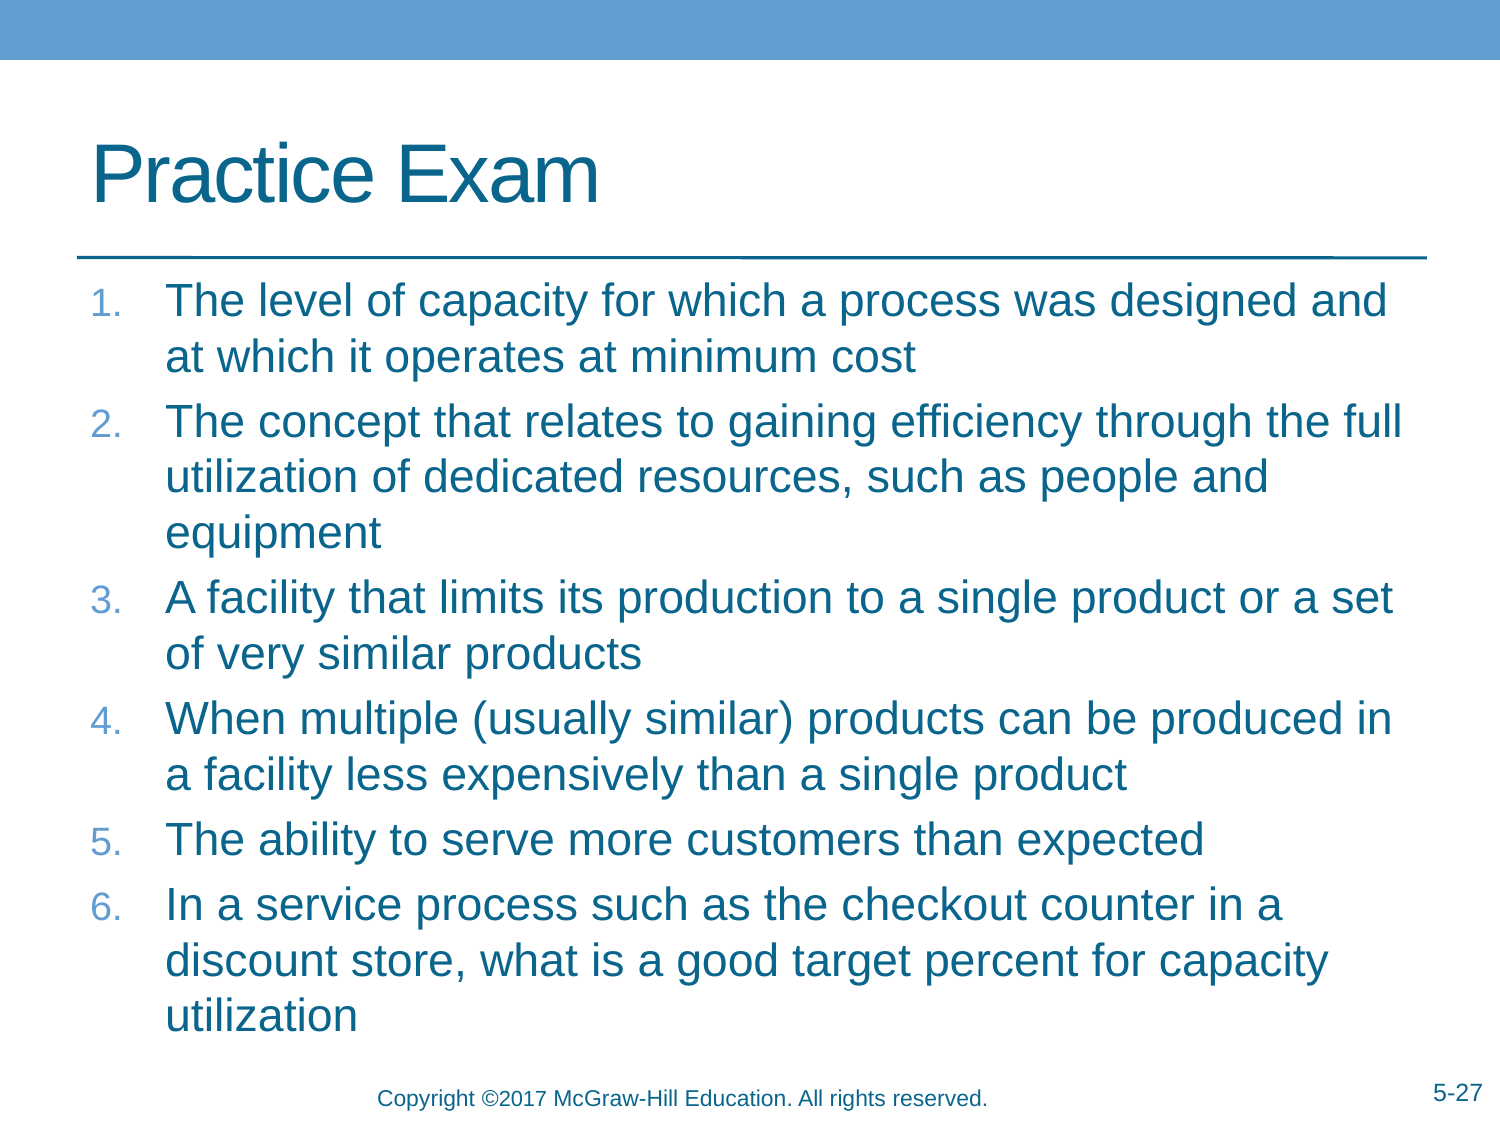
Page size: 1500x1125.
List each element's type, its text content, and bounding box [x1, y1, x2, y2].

title Practice Exam [75, 87, 1425, 250]
list The level of capacity for which a process was designed and at which it operates at minimum cost The concept that relates to gaining efficiency through the full utilization of dedicated resources, such as people and equipment A facility that limits its production to a single product or a set of very similar products When multiple (usually similar) products can be produced in a facility less expensively than a single product The ability to serve more customers than expected In a service process such as the checkout counter in a discount store, what is a good target percent for capacity utilization [75, 262, 1425, 1063]
slide_number 5-27 [1323, 1068, 1499, 1123]
picture [481, 1090, 498, 1106]
